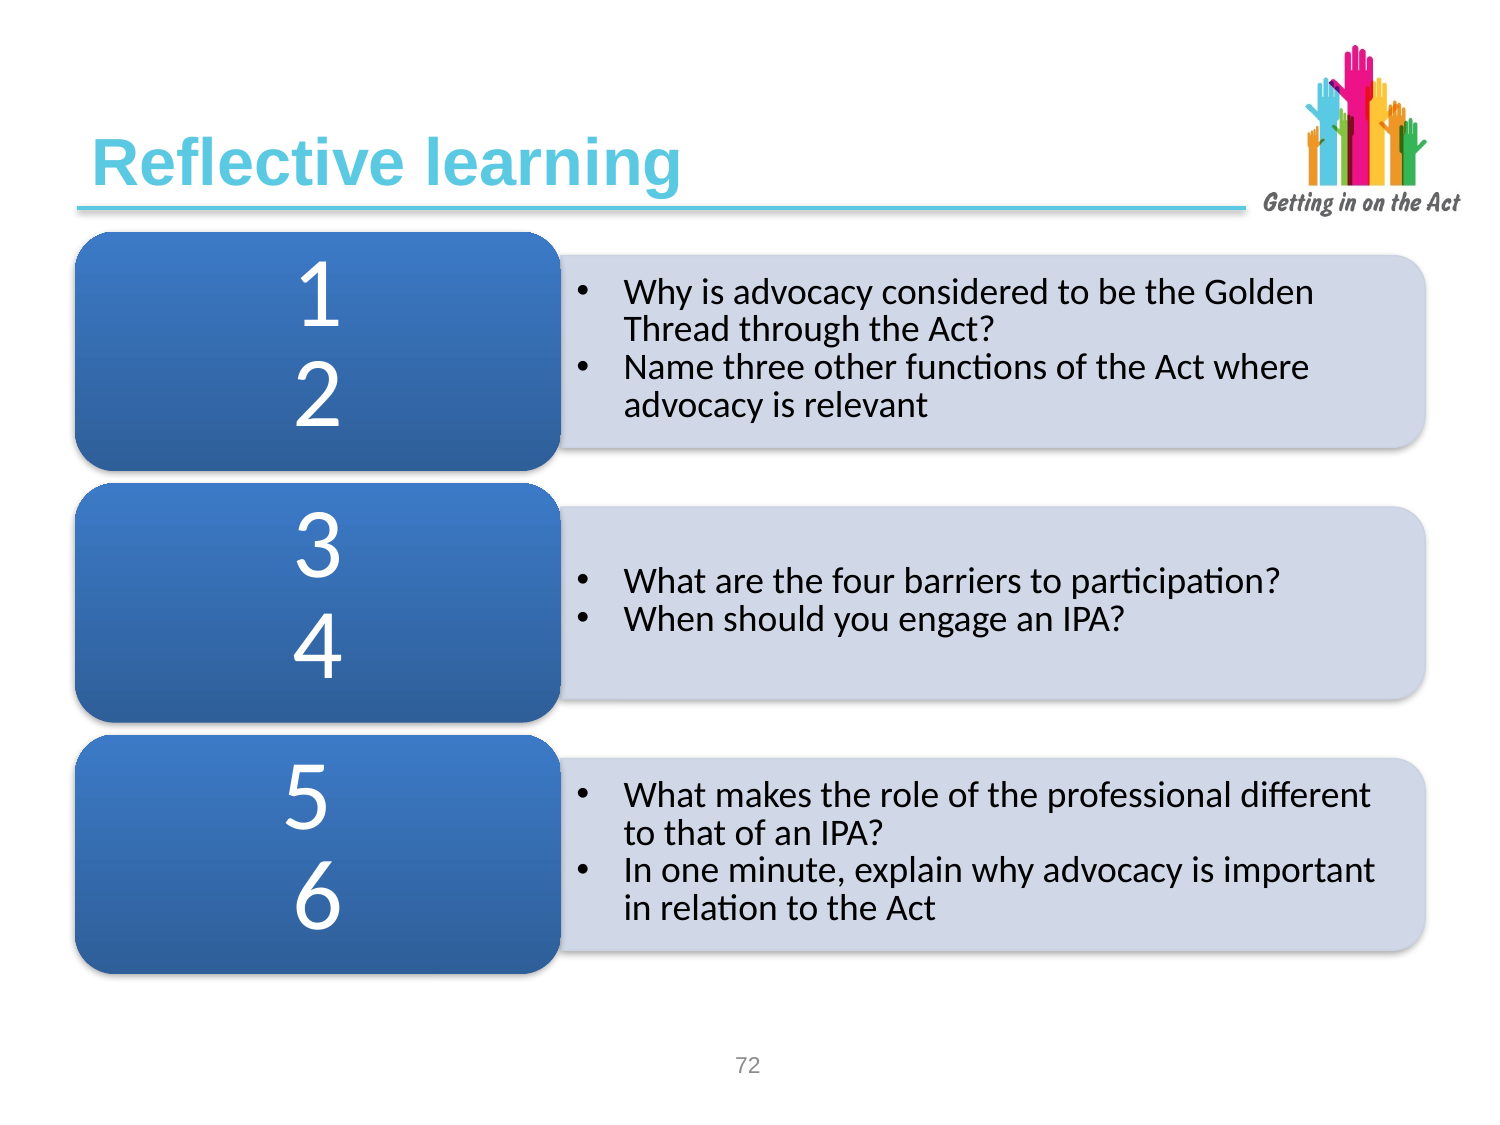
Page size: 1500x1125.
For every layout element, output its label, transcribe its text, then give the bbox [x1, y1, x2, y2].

slide_number 71 [572, 1034, 923, 1095]
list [74, 231, 1426, 975]
picture [1246, 42, 1478, 220]
title Reflective learning [76, 42, 1247, 207]
